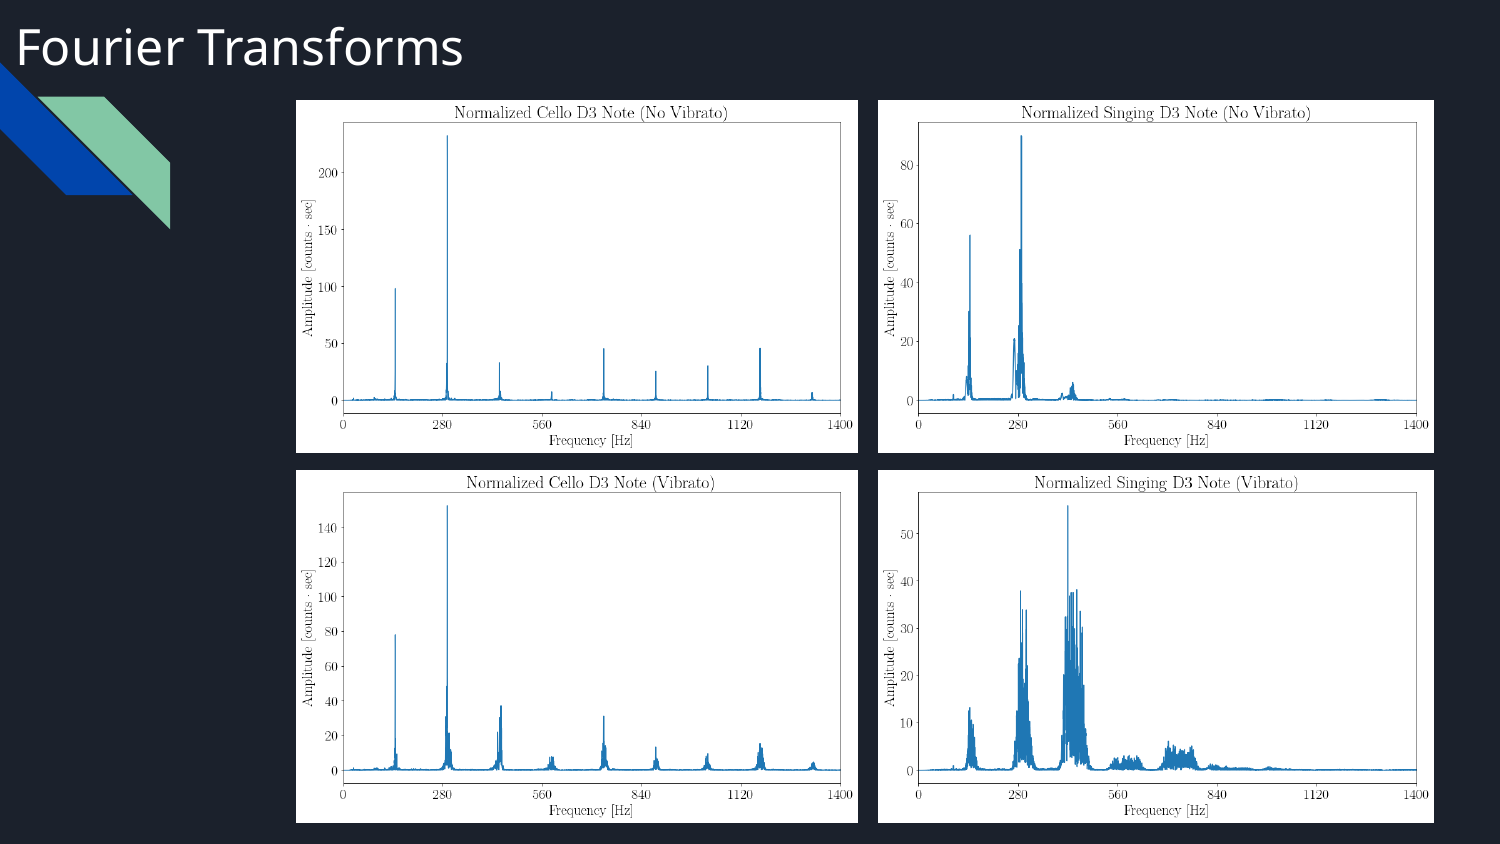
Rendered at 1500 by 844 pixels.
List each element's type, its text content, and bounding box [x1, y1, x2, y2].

picture [296, 100, 858, 453]
title Fourier Transforms [0, 0, 1155, 150]
picture [296, 470, 858, 823]
picture [878, 100, 1434, 453]
picture [878, 470, 1434, 823]
